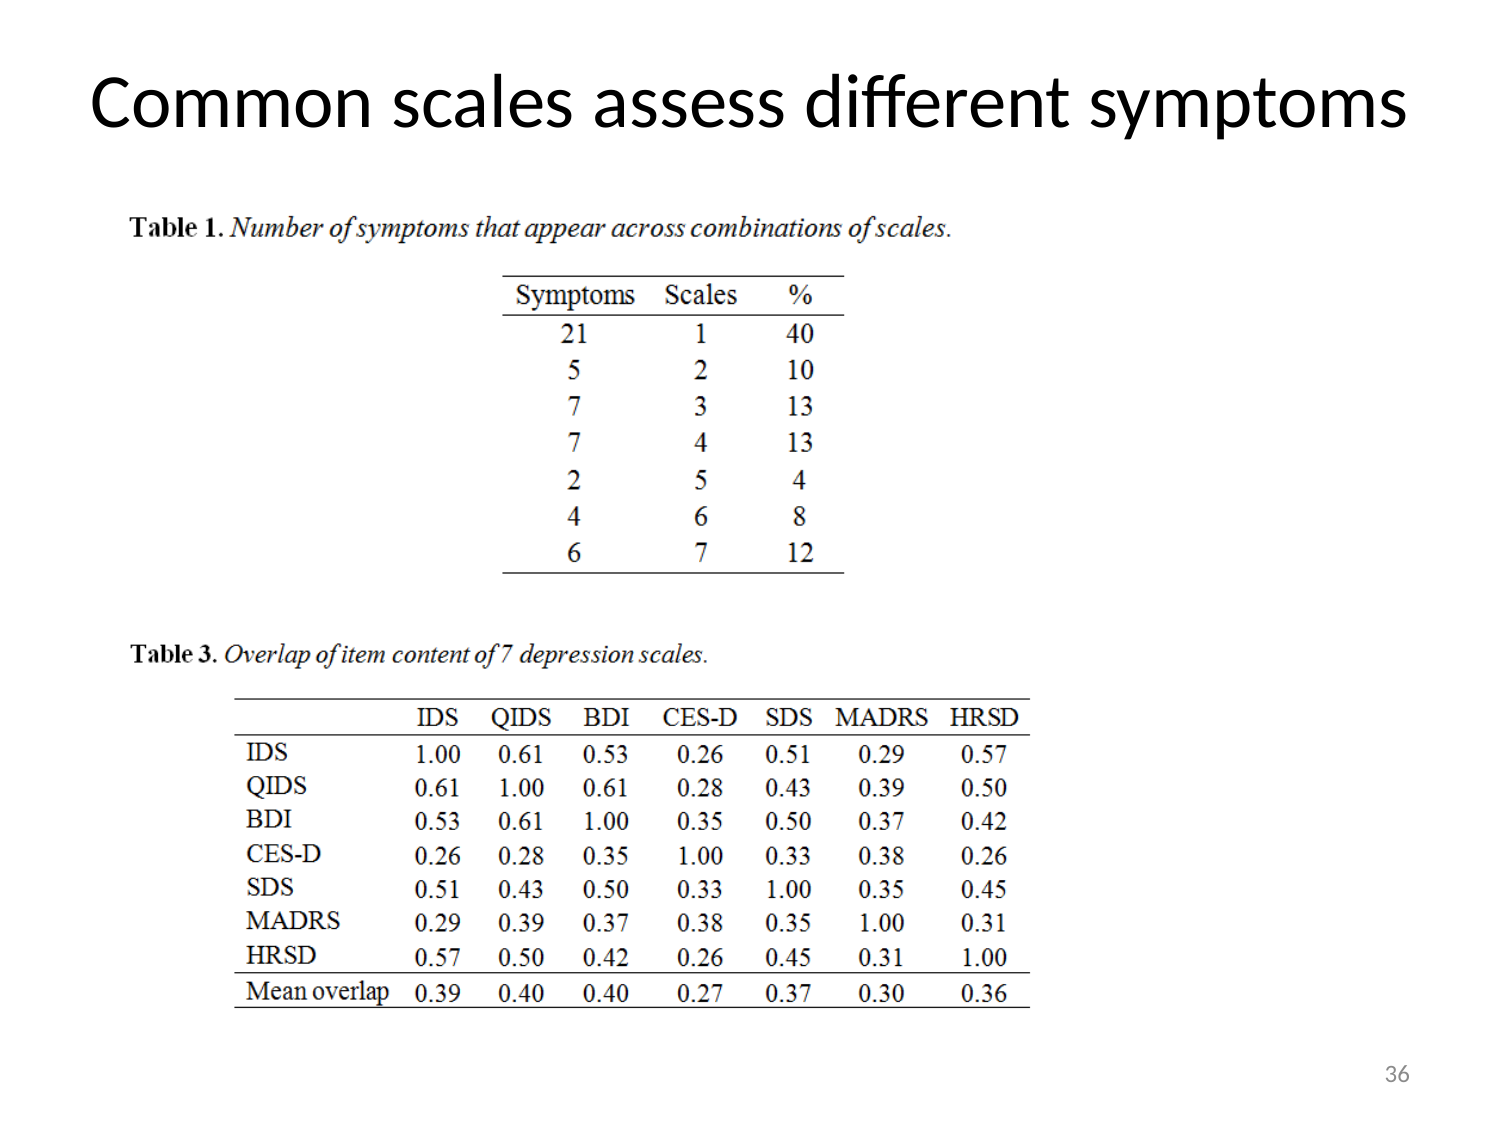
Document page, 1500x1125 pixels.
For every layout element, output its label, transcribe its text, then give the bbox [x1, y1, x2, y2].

slide_number 36 [1074, 1042, 1425, 1103]
picture [120, 634, 1049, 1026]
text_box Common scales assess different symptoms [74, 3, 1425, 191]
picture [113, 198, 975, 602]
